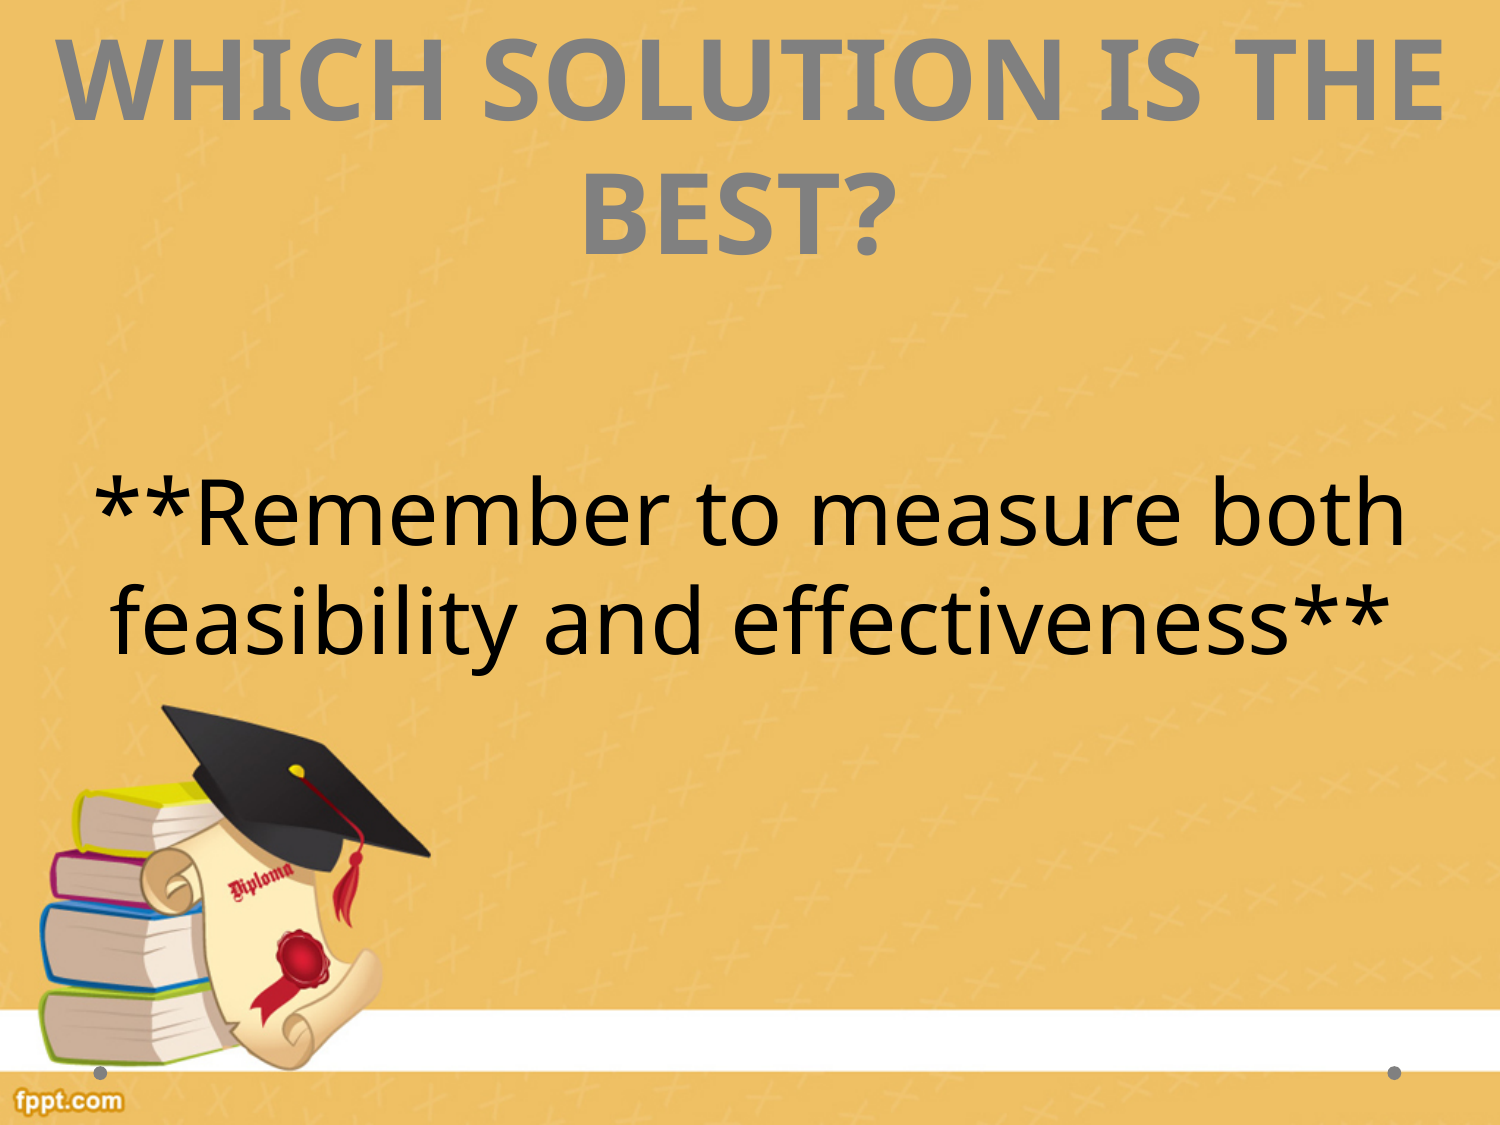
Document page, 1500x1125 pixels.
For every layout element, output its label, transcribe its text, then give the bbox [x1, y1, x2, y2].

list WHICH SOLUTION IS THE BEST? **Remember to measure both feasibility and effectiveness** [3, 0, 1500, 1125]
